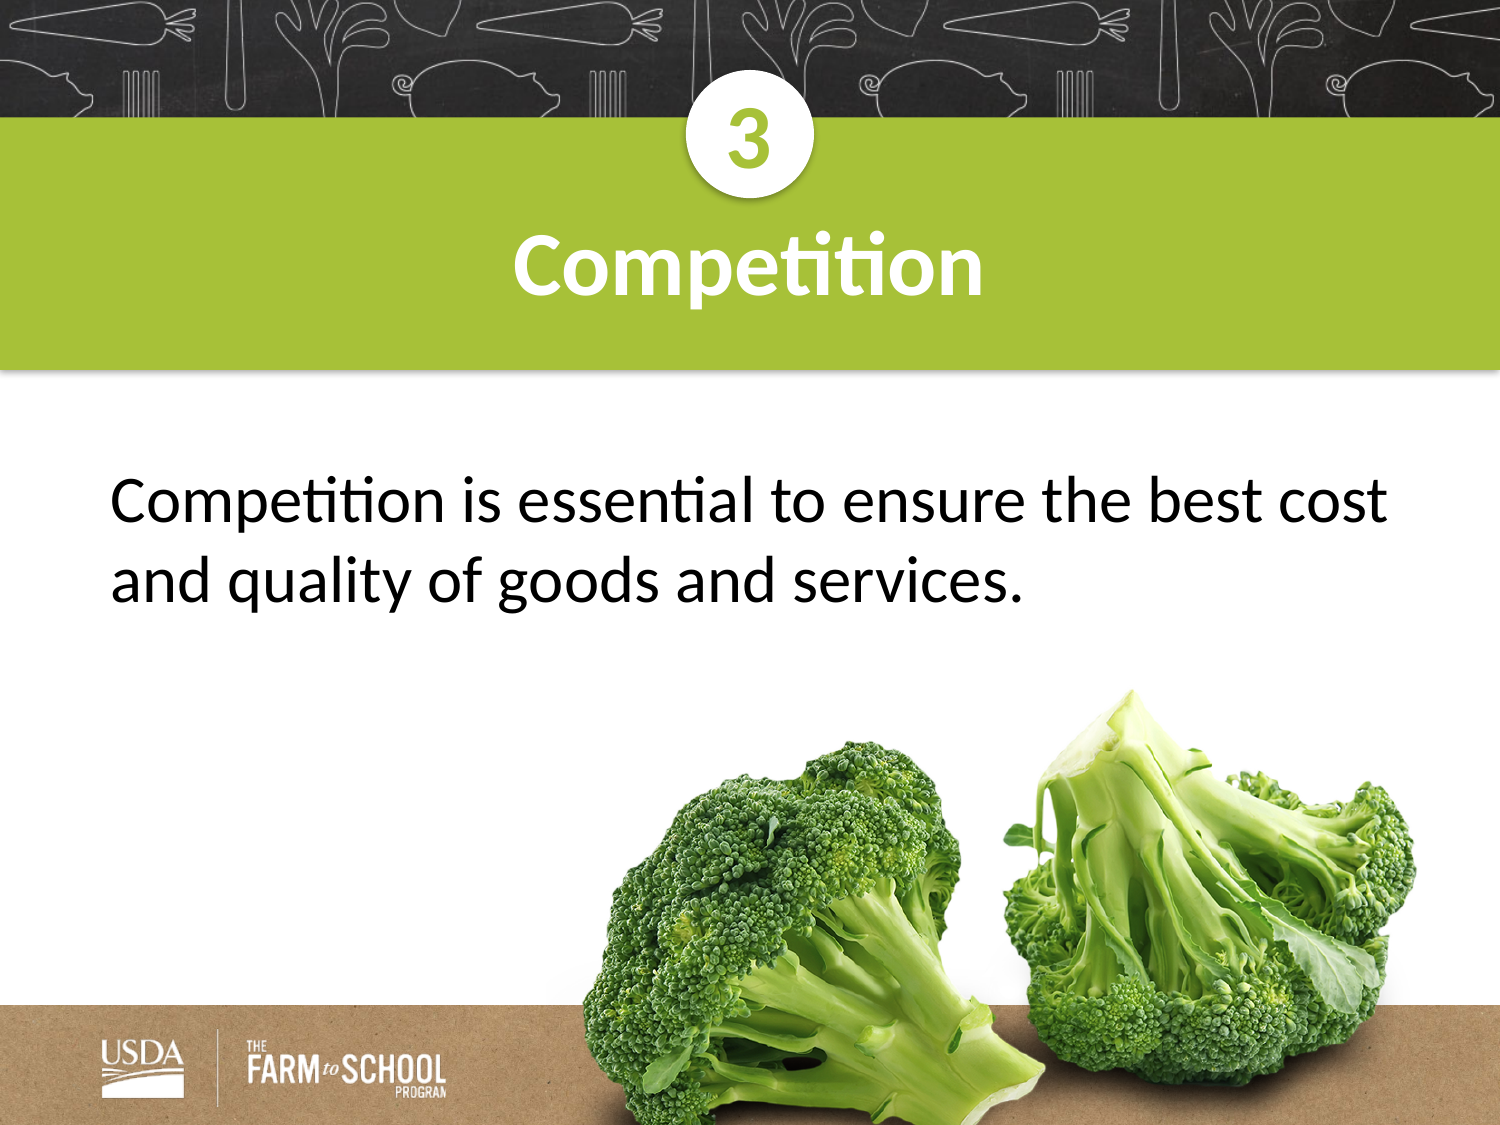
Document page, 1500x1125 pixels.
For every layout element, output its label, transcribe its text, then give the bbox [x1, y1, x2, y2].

text_box Competition [66, 209, 1434, 323]
text_box Competition is essential to ensure the best cost and quality of goods and services. [95, 448, 1425, 877]
text_box [727, 195, 773, 199]
text_box [0, 117, 1500, 371]
text_box 3 [662, 69, 835, 195]
picture [0, 614, 1500, 1125]
picture [0, 0, 1500, 117]
